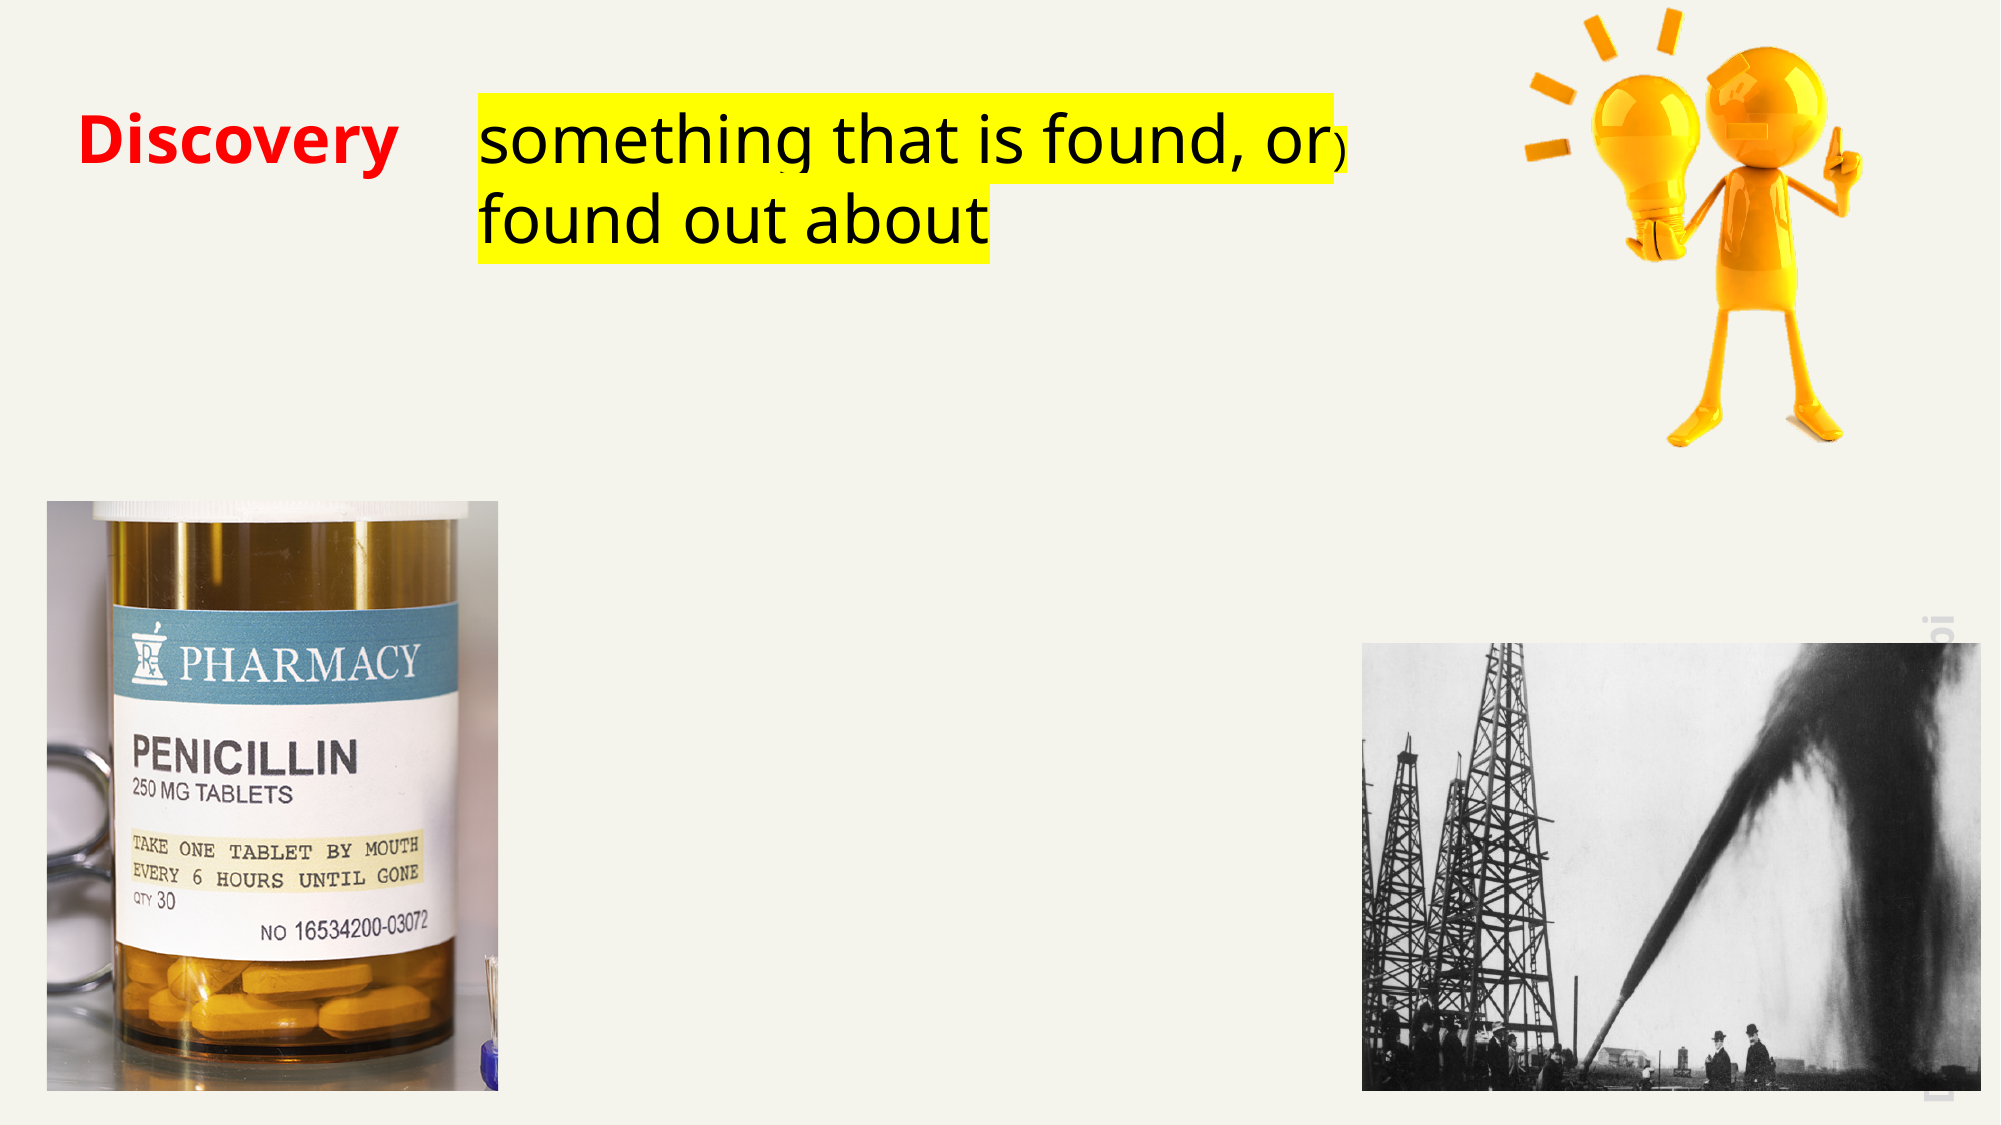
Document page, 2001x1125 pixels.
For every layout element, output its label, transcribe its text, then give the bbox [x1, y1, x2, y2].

picture [46, 500, 499, 1092]
picture [1362, 642, 1981, 1092]
text_box Discovery [61, 89, 463, 185]
text_box (something that is found, or found out about [463, 89, 1392, 265]
picture [1513, 0, 1871, 455]
